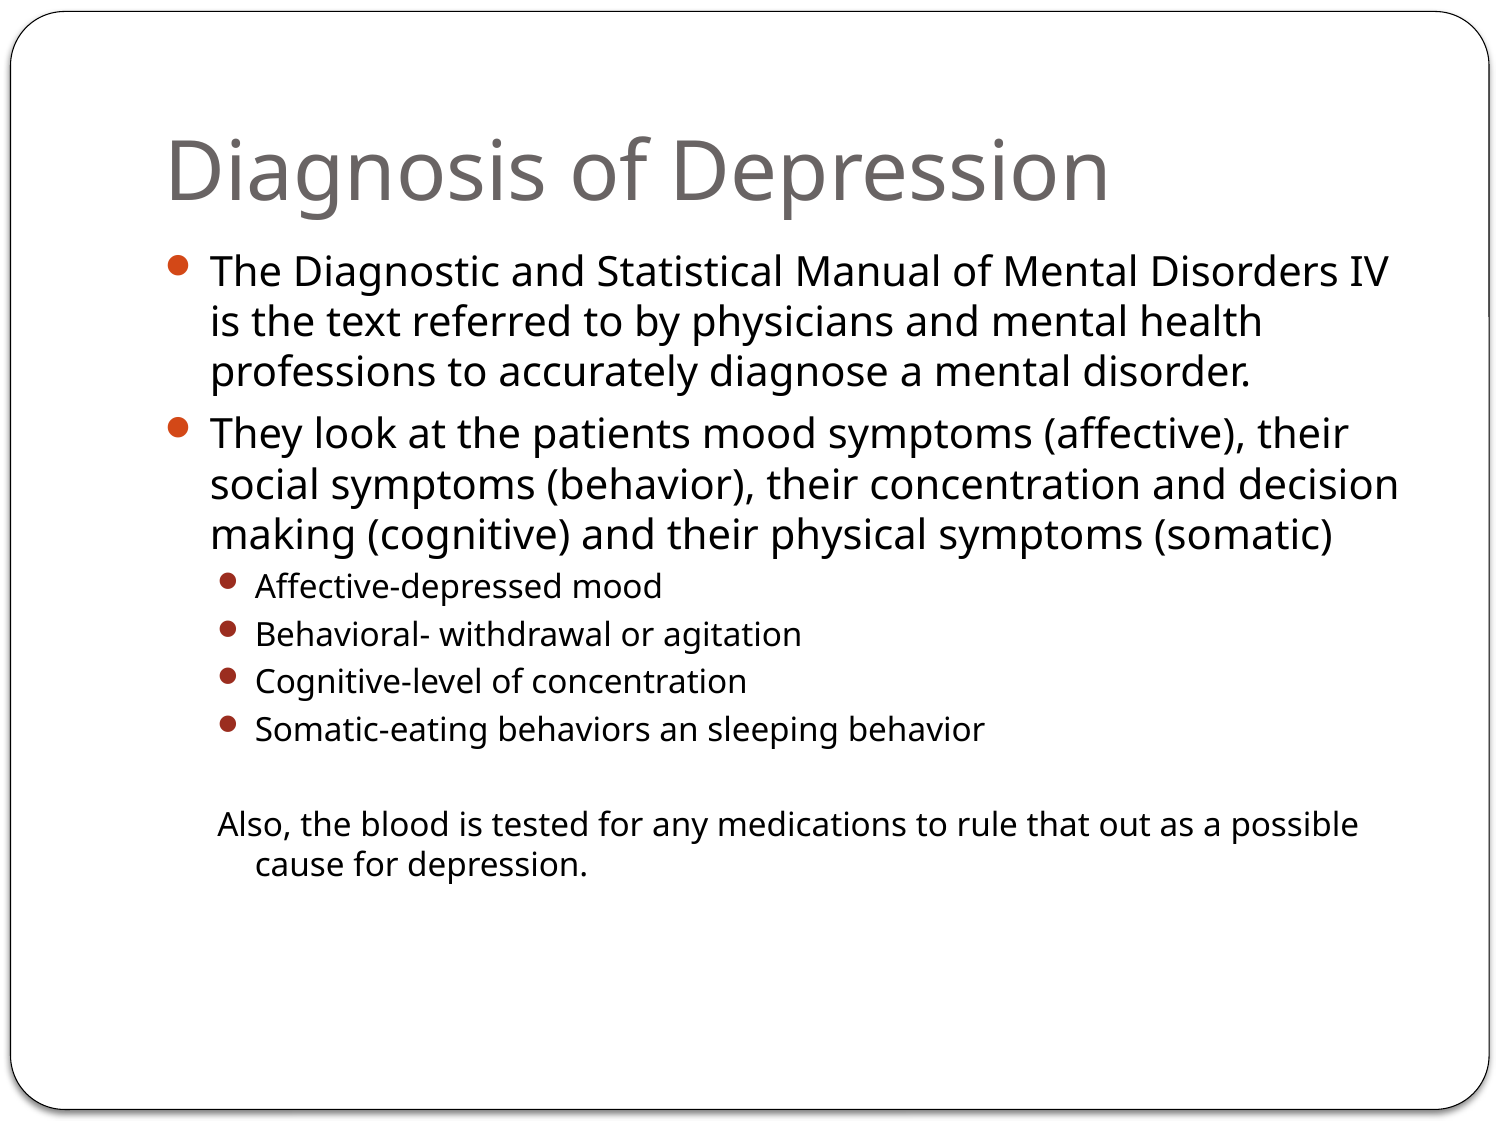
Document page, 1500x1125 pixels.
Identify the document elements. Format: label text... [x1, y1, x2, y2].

title Diagnosis of Depression [150, 45, 1425, 233]
list The Diagnostic and Statistical Manual of Mental Disorders IV is the text referred to by physicians and mental health professions to accurately diagnose a mental disorder. They look at the patients mood symptoms (affective), their social symptoms (behavior), their concentration and decision making (cognitive) and their physical symptoms (somatic) Affective-depressed mood Behavioral- withdrawal or agitation Cognitive-level of concentration Somatic-eating behaviors an sleeping behavior Also, the blood is tested for any medications to rule that out as a possible cause for depression. [150, 237, 1425, 988]
